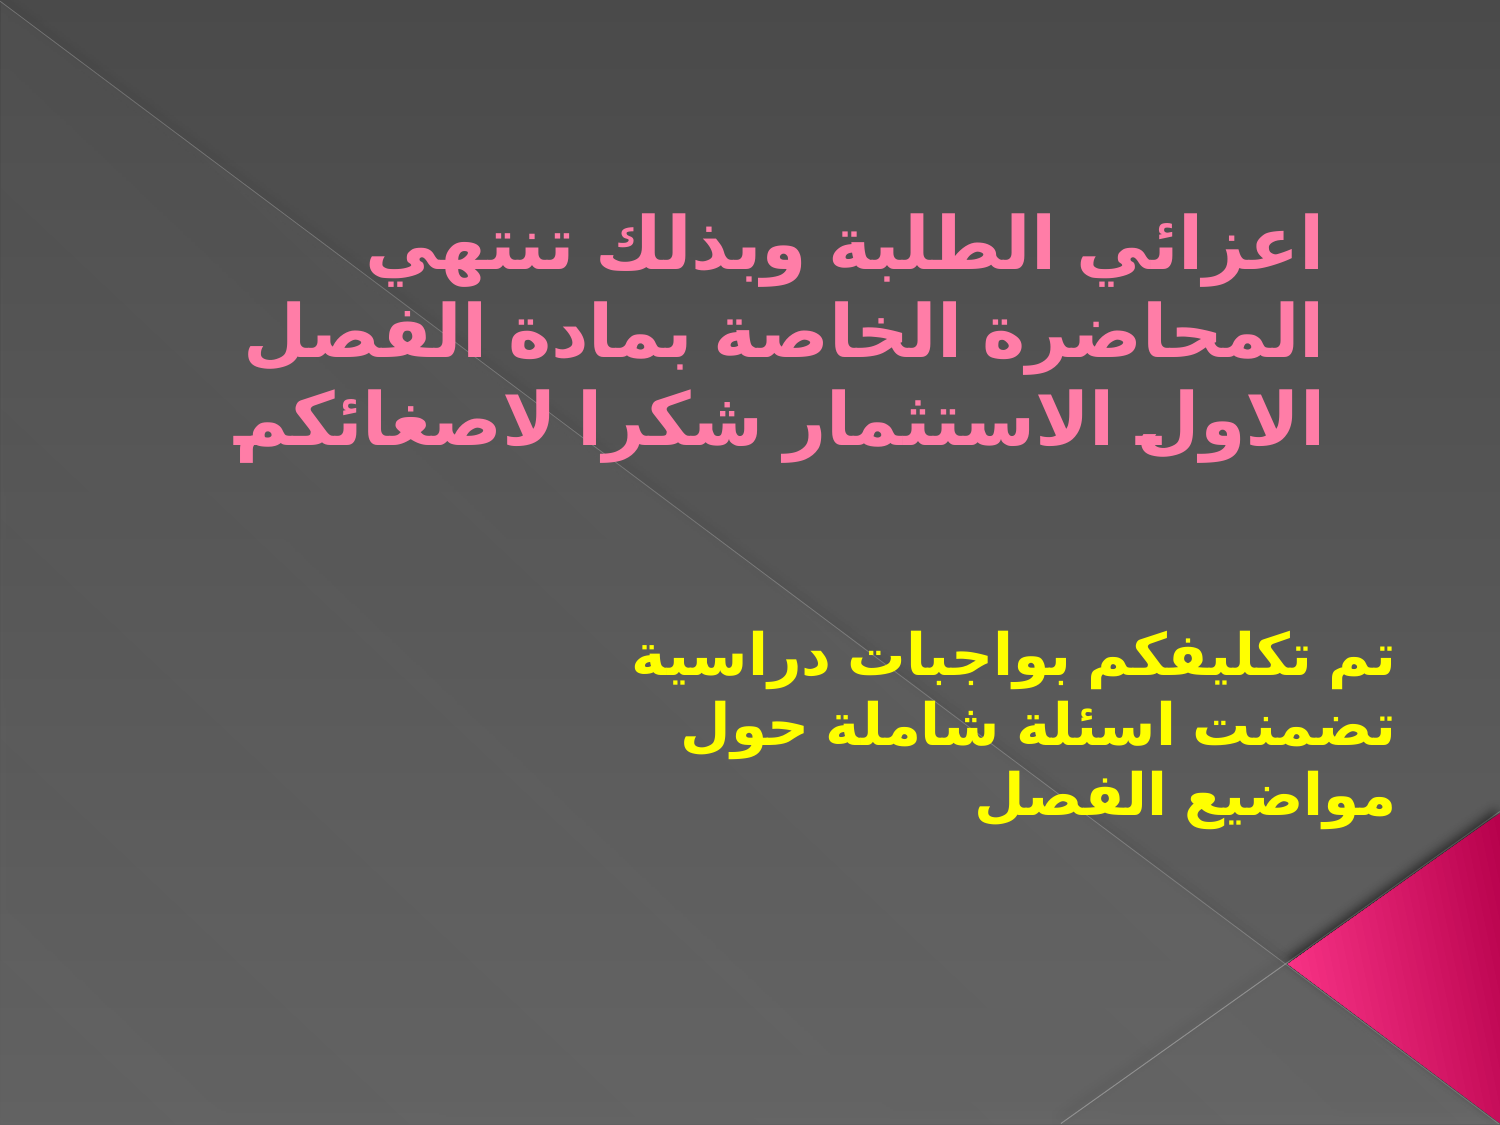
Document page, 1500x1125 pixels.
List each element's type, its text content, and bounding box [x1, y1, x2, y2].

subtitle تم تكليفكم بواجبات دراسية تضمنت اسئلة شاملة حول مواضيع الفصل [88, 609, 1412, 906]
title اعزائي الطلبة وبذلك تنتهي المحاضرة الخاصة بمادة الفصل الاول الاستثمار شكرا لاصغائكم [88, 127, 1412, 468]
